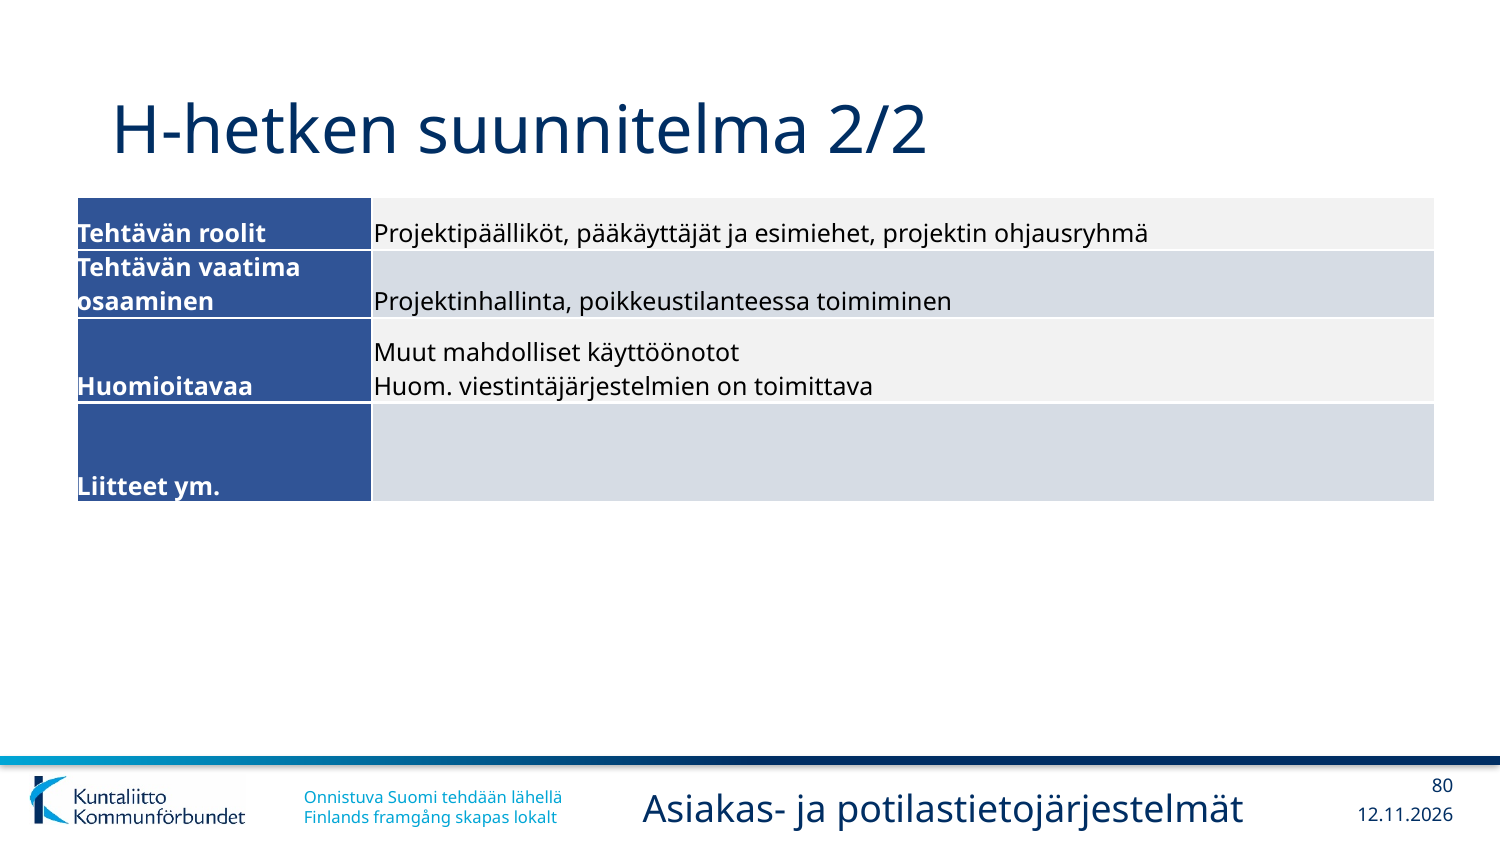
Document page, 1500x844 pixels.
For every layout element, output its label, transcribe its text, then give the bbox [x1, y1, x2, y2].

title H-hetken suunnitelma 2/2 [111, 33, 1388, 175]
table_cell Muut mahdolliset käyttöönotot Huom. viestintäjärjestelmien on toimittava [373, 319, 1434, 401]
table_header Projektipäälliköt, pääkäyttäjät ja esimiehet, projektin ohjausryhmä [373, 198, 1434, 249]
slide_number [1305, 798, 1454, 832]
table_cell [373, 404, 1434, 501]
table_header Tehtävän roolit [78, 198, 371, 249]
table_cell Tehtävän vaatima osaaminen [78, 251, 371, 317]
text_box Asiakas- ja potilastietojärjestelmät [627, 778, 1260, 838]
table_cell Projektinhallinta, poikkeustilanteessa toimiminen [373, 251, 1434, 317]
picture [29, 773, 246, 825]
table_cell Huomioitavaa [78, 319, 371, 401]
slide_number 80 [1389, 770, 1454, 803]
table_cell Liitteet ym. [78, 404, 371, 501]
